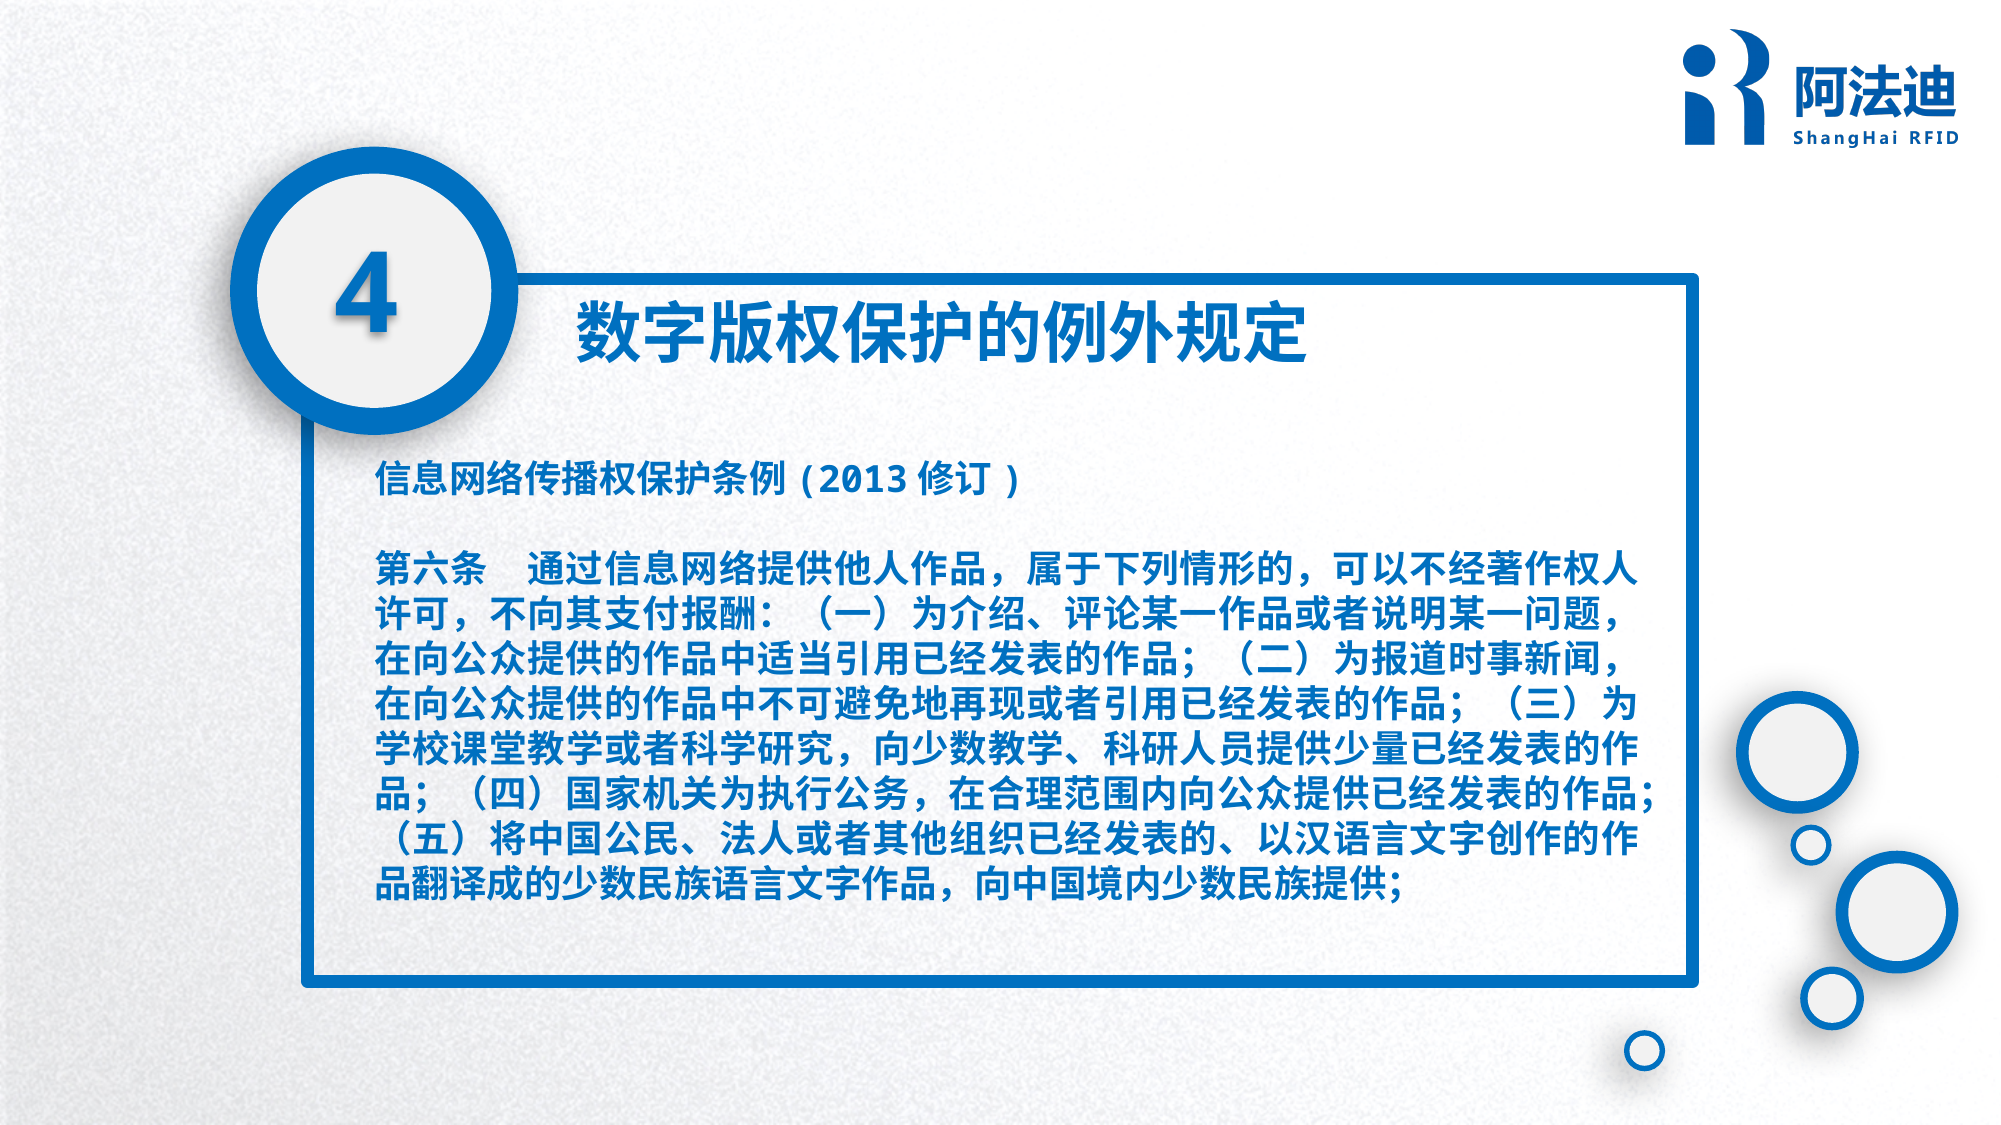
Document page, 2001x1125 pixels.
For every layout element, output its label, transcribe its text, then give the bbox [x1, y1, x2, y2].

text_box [232, 148, 517, 433]
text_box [1837, 852, 1957, 972]
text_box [1792, 826, 1830, 864]
text_box 数字版权保护的例外规定 [574, 290, 1336, 371]
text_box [1802, 968, 1862, 1029]
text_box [1626, 1032, 1663, 1070]
text_box [306, 277, 1695, 984]
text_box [1738, 693, 1857, 812]
text_box 信息网络传播权保护条例(2013修订) 第六条 通过信息网络提供他人作品，属于下列情形的，可以不经著作权人许可，不向其支付报酬：（一）为介绍、评论某一作品或者说明某一问题，在向公众提供的作品中适当引用已经发表的作品；（二）为报道时事新闻，在向公众提供的作品中不可避免地再现或者引用已经发表的作品；（三）为学校课堂教学或者科学研究，向少数教学、科研人员提供少量已经发表的作品；（四）国家机关为执行公务，在合理范围内向公众提供已经发表的作品；（五）将中国公民、法人或者其他组织已经发表的、以汉语言文字创作的作品翻译成的少数民族语言文字作品，向中国境内少数民族提供； [374, 454, 1639, 905]
picture [0, 0, 2001, 1125]
